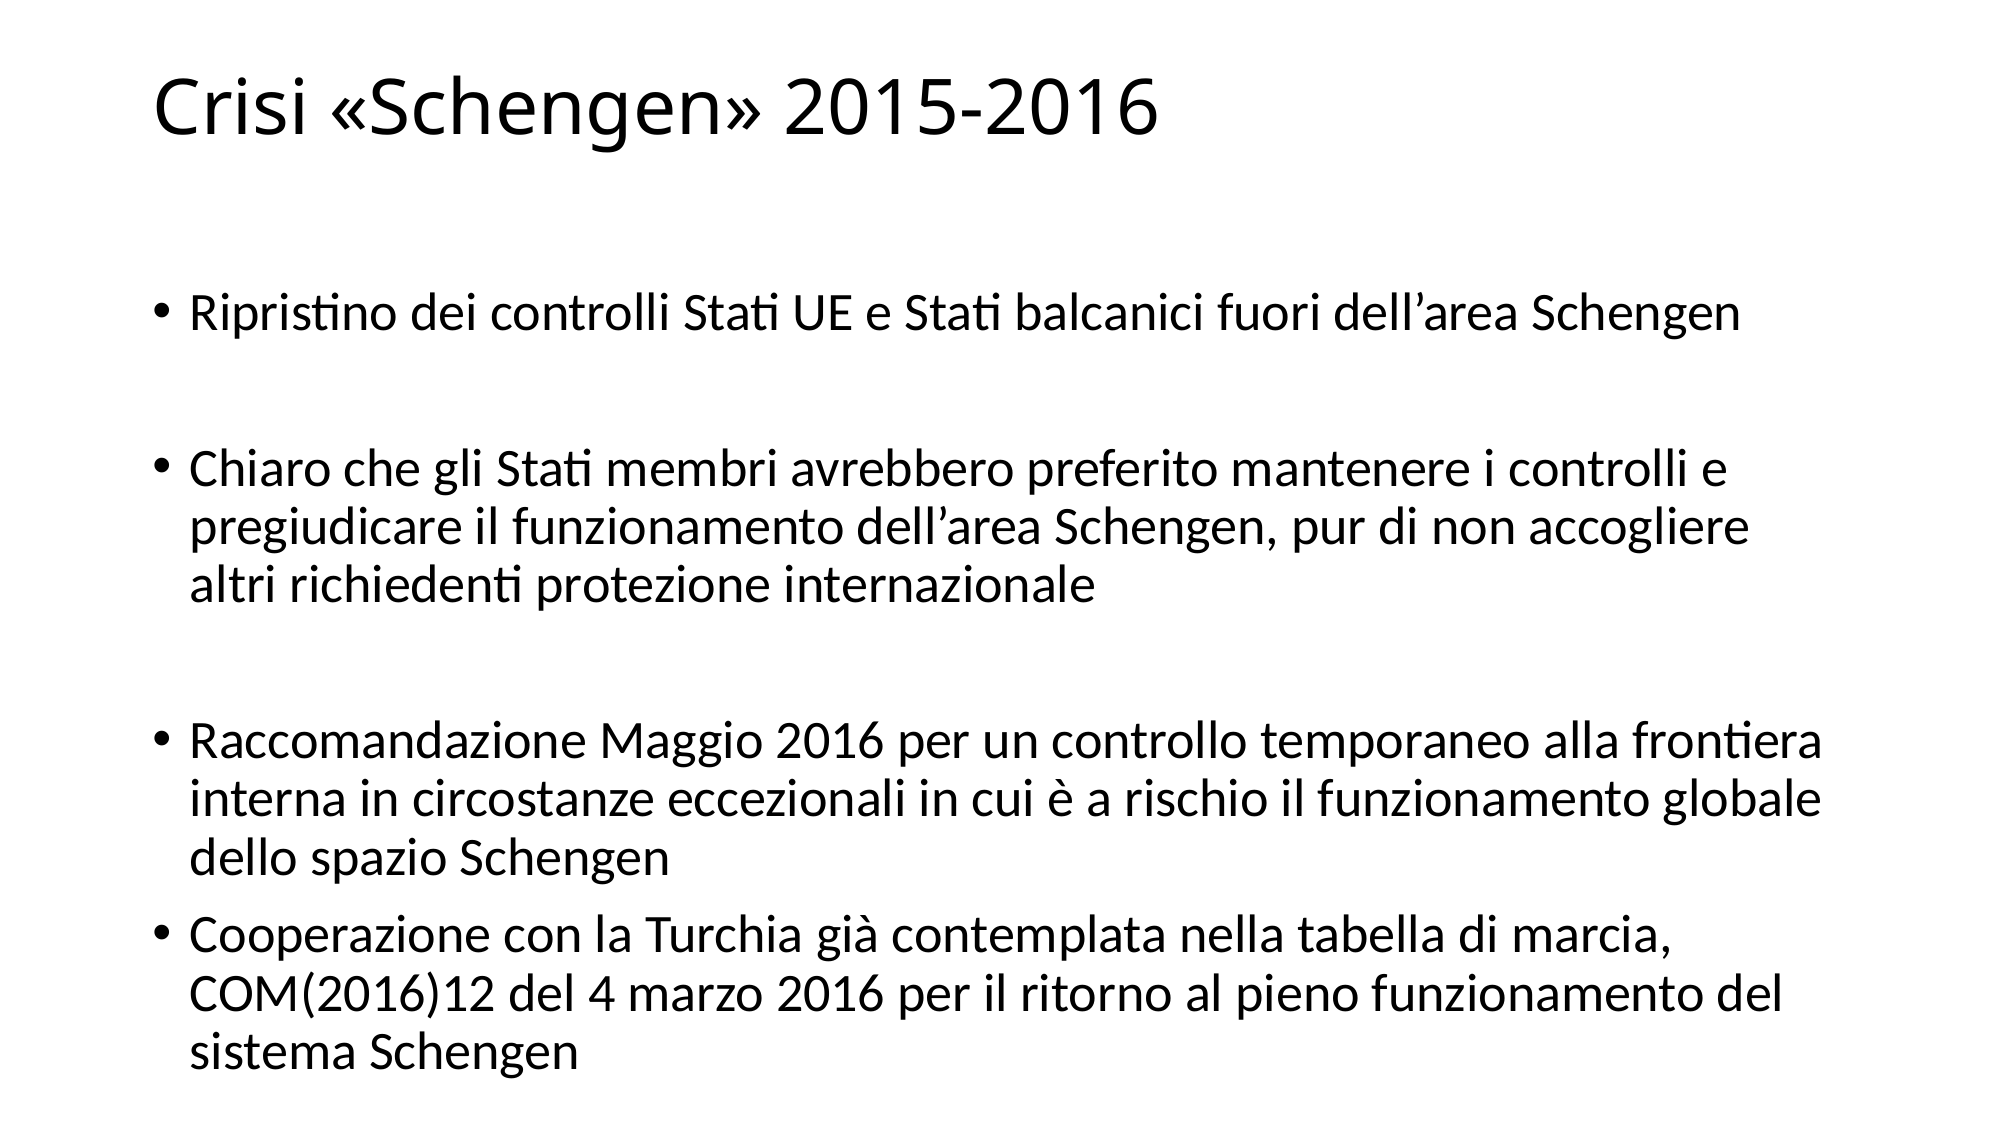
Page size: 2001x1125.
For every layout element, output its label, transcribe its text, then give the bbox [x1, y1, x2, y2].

title Crisi «Schengen» 2015-2016 [137, 59, 1863, 159]
list Ripristino dei controlli Stati UE e Stati balcanici fuori dell’area Schengen Chiaro che gli Stati membri avrebbero preferito mantenere i controlli e pregiudicare il funzionamento dell’area Schengen, pur di non accogliere altri richiedenti protezione internazionale Raccomandazione Maggio 2016 per un controllo temporaneo alla frontiera interna in circostanze eccezionali in cui è a rischio il funzionamento globale dello spazio Schengen Cooperazione con la Turchia già contemplata nella tabella di marcia, COM(2016)12 del 4 marzo 2016 per il ritorno al pieno funzionamento del sistema Schengen [137, 191, 1863, 1091]
